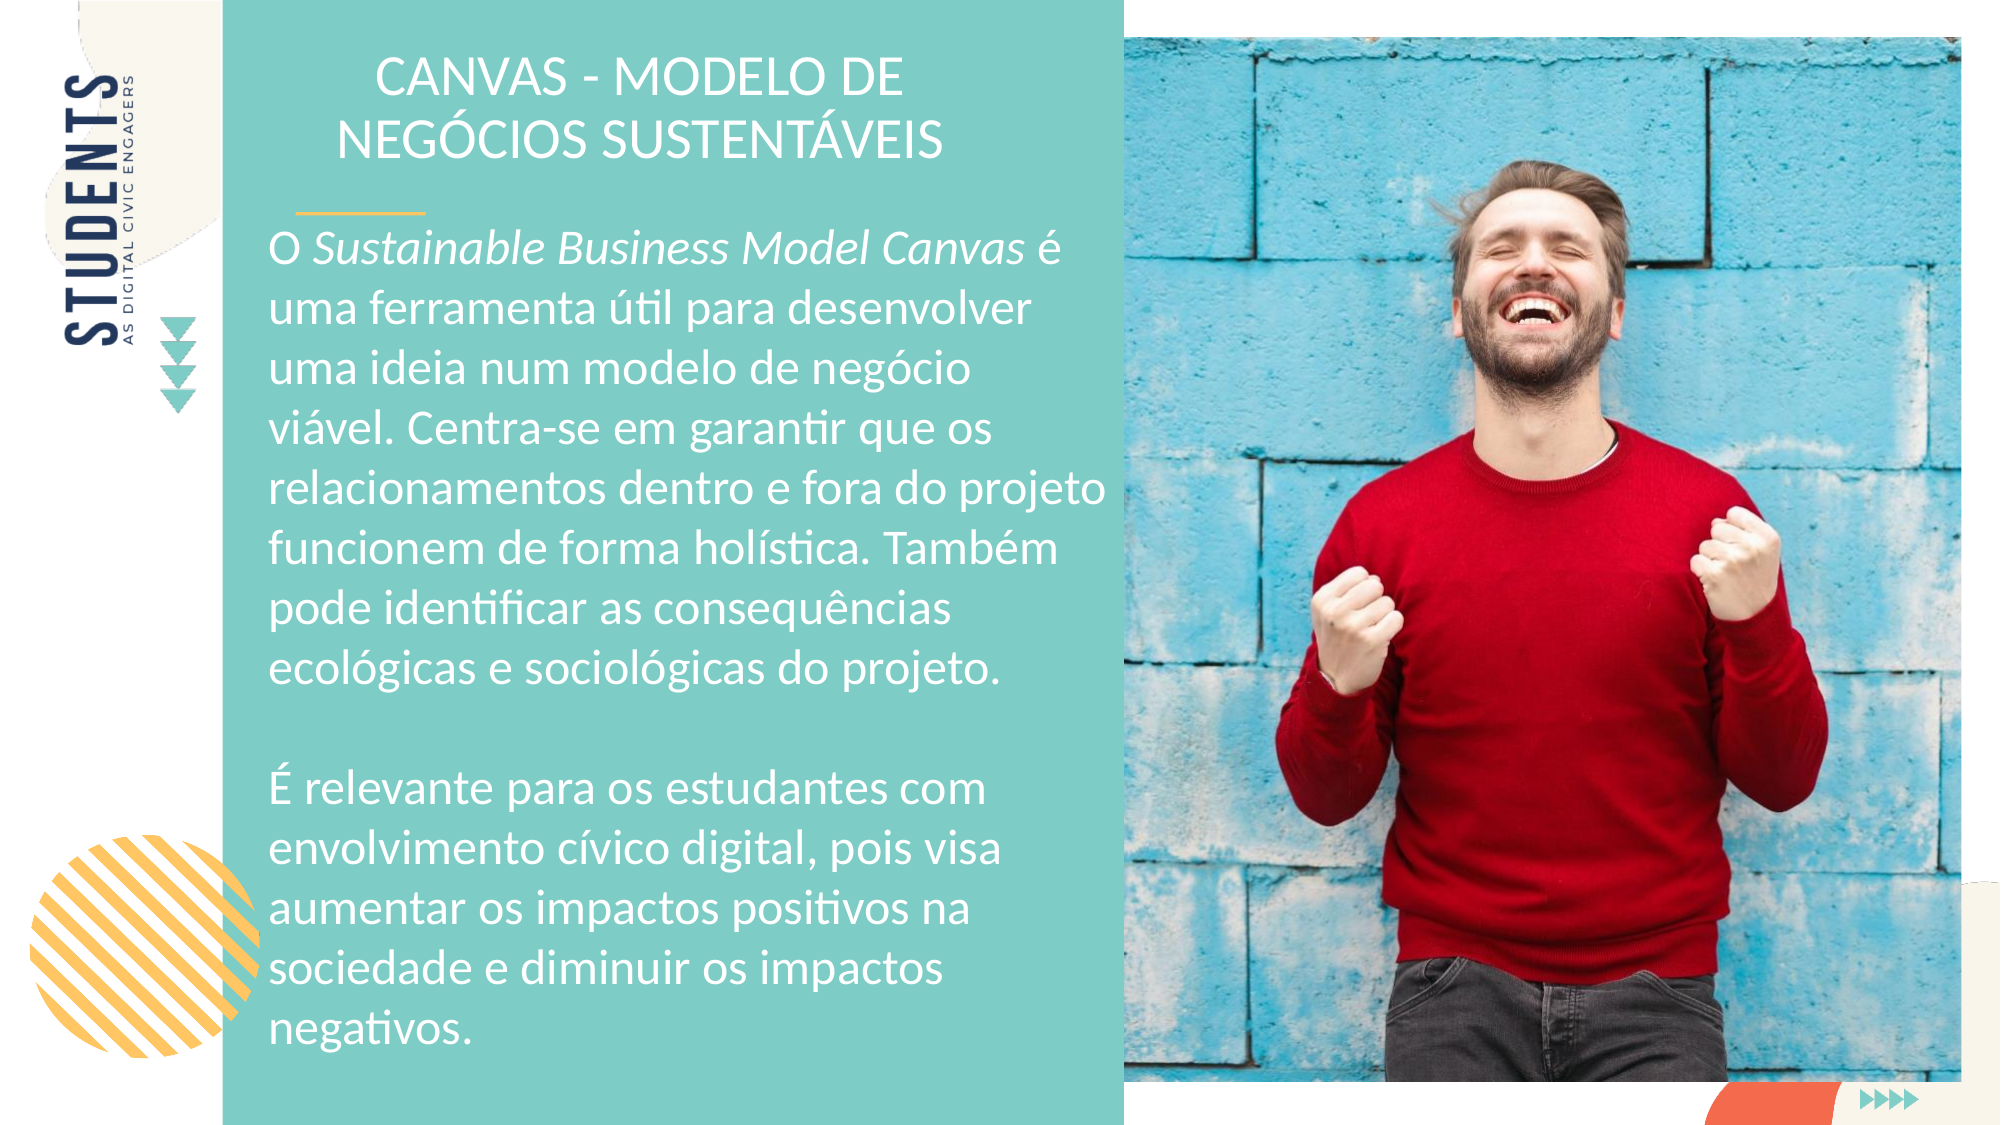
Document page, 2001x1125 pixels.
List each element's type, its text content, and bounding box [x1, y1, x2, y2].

text_box O Sustainable Business Model Canvas é uma ferramenta útil para desenvolver uma ideia num modelo de negócio viável. Centra-se em garantir que os relacionamentos dentro e fora do projeto funcionem de forma holística. Também pode identificar as consequências ecológicas e sociológicas do projeto. É relevante para os estudantes com envolvimento cívico digital, pois visa aumentar os impactos positivos na sociedade e diminuir os impactos negativos. [253, 207, 1124, 1062]
picture [1124, 37, 2000, 1125]
picture [143, 308, 214, 417]
picture [45, 1, 220, 346]
picture [12, 835, 260, 1082]
list CANVAS - MODELO DE NEGÓCIOS SUSTENTÁVEIS [253, 37, 1028, 207]
